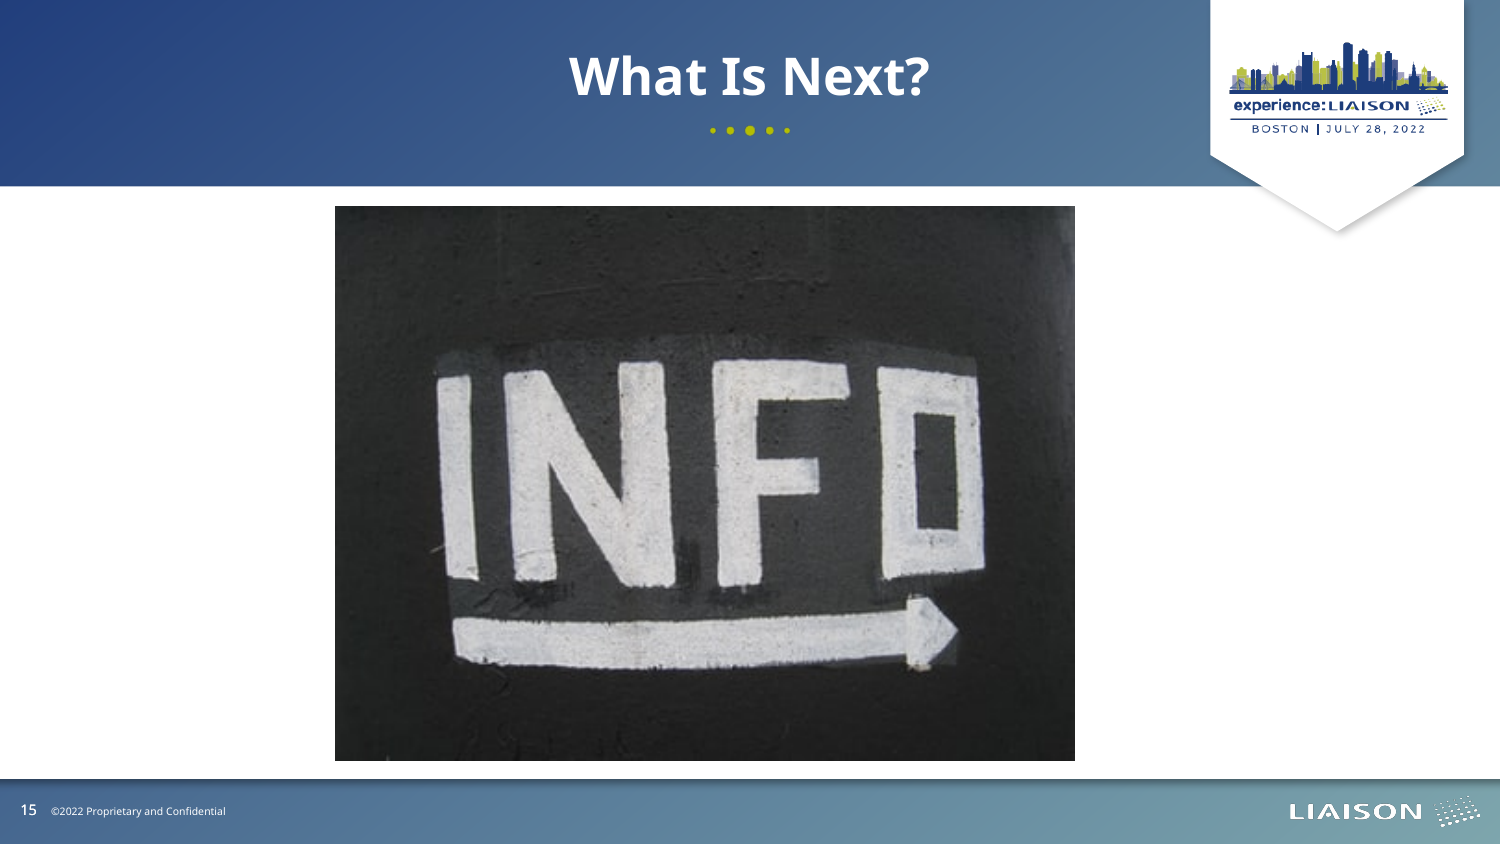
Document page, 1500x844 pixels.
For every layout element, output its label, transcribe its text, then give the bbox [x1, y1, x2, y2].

list What Is Next? [435, 36, 1065, 102]
picture [335, 206, 1075, 762]
picture [703, 119, 797, 143]
